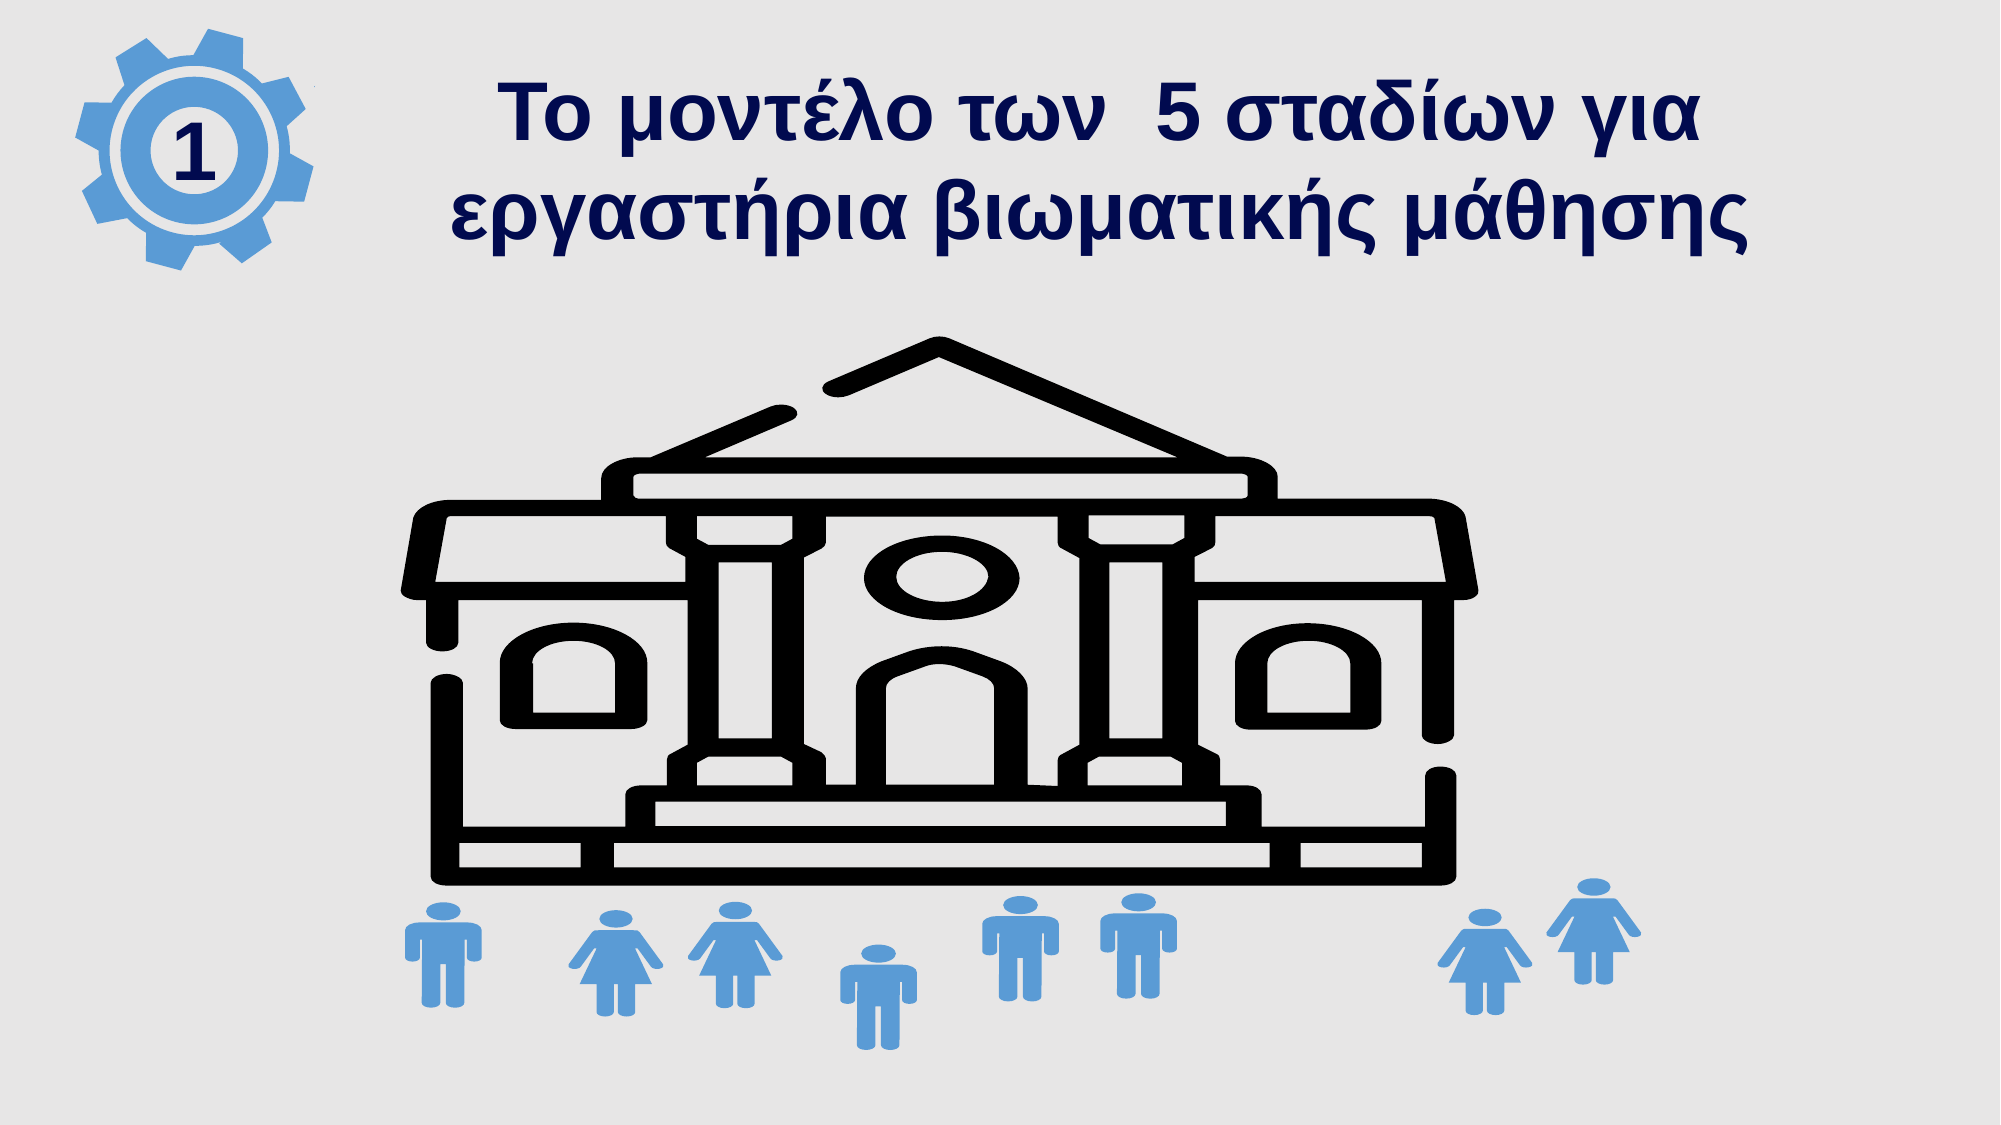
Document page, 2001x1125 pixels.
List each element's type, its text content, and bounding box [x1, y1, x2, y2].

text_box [400, 336, 1642, 1050]
text_box Το μοντέλο των 5 σταδίων για εργαστήρια βιωματικής μάθησης [353, 49, 1848, 309]
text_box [75, 28, 315, 271]
